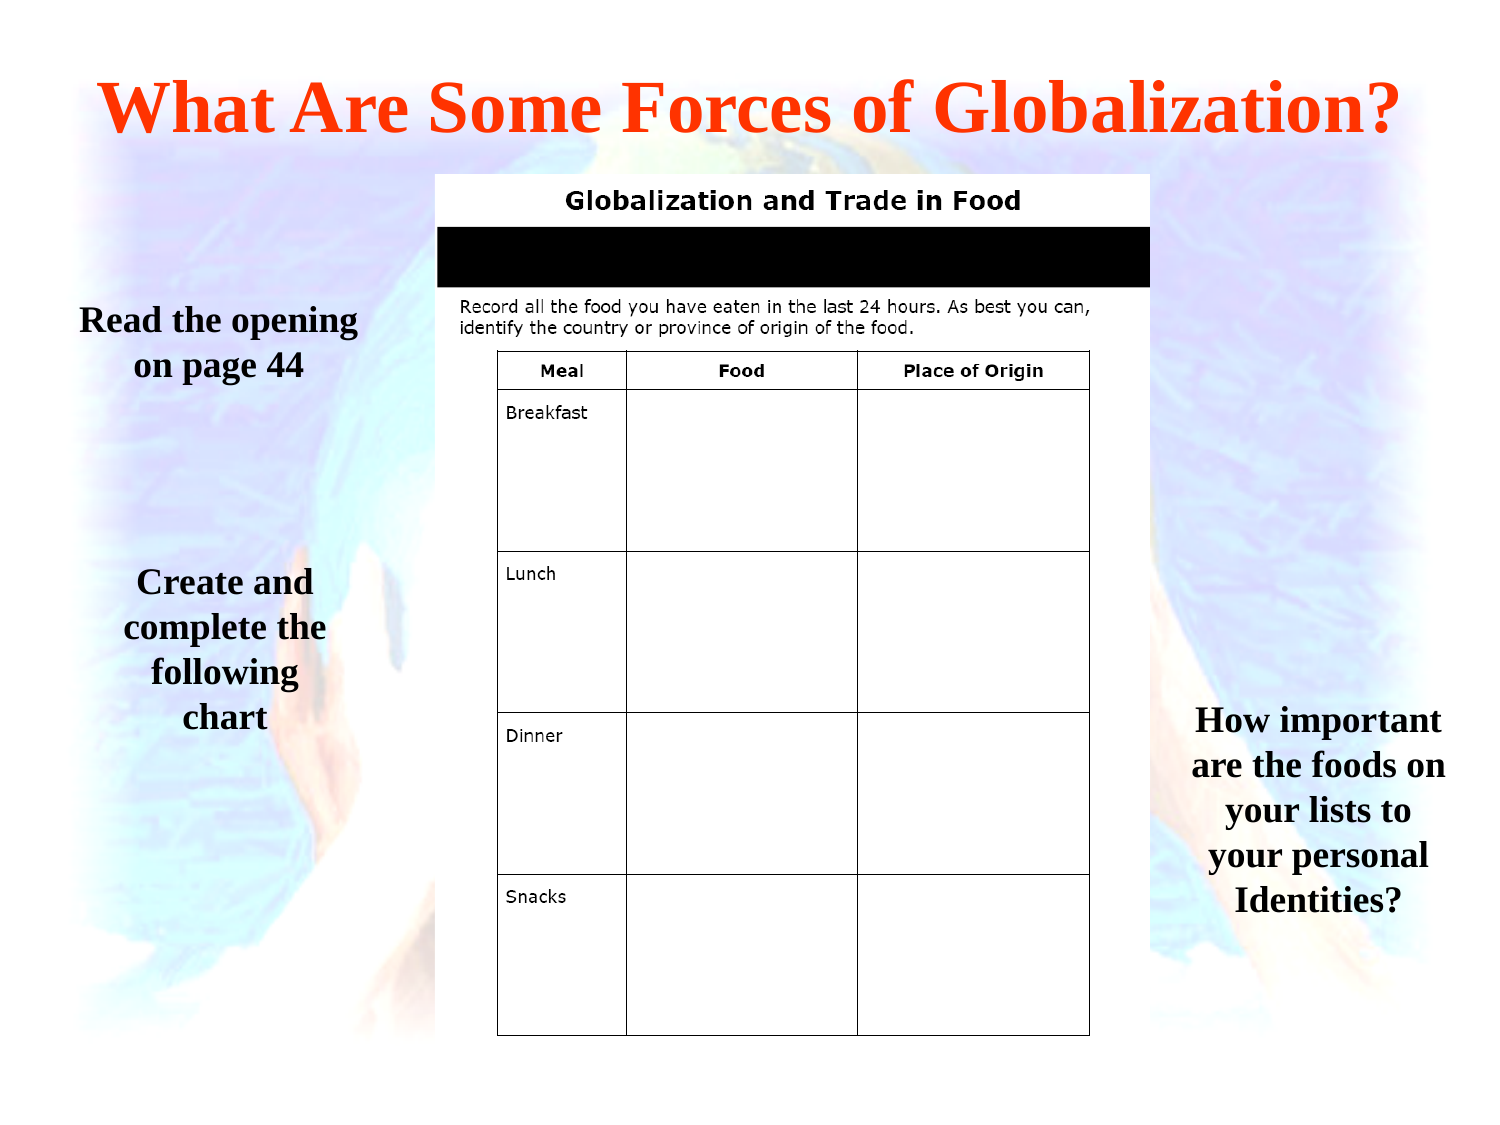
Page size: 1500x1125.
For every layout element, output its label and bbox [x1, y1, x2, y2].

list [434, 174, 1151, 1079]
picture [0, 0, 1500, 1125]
